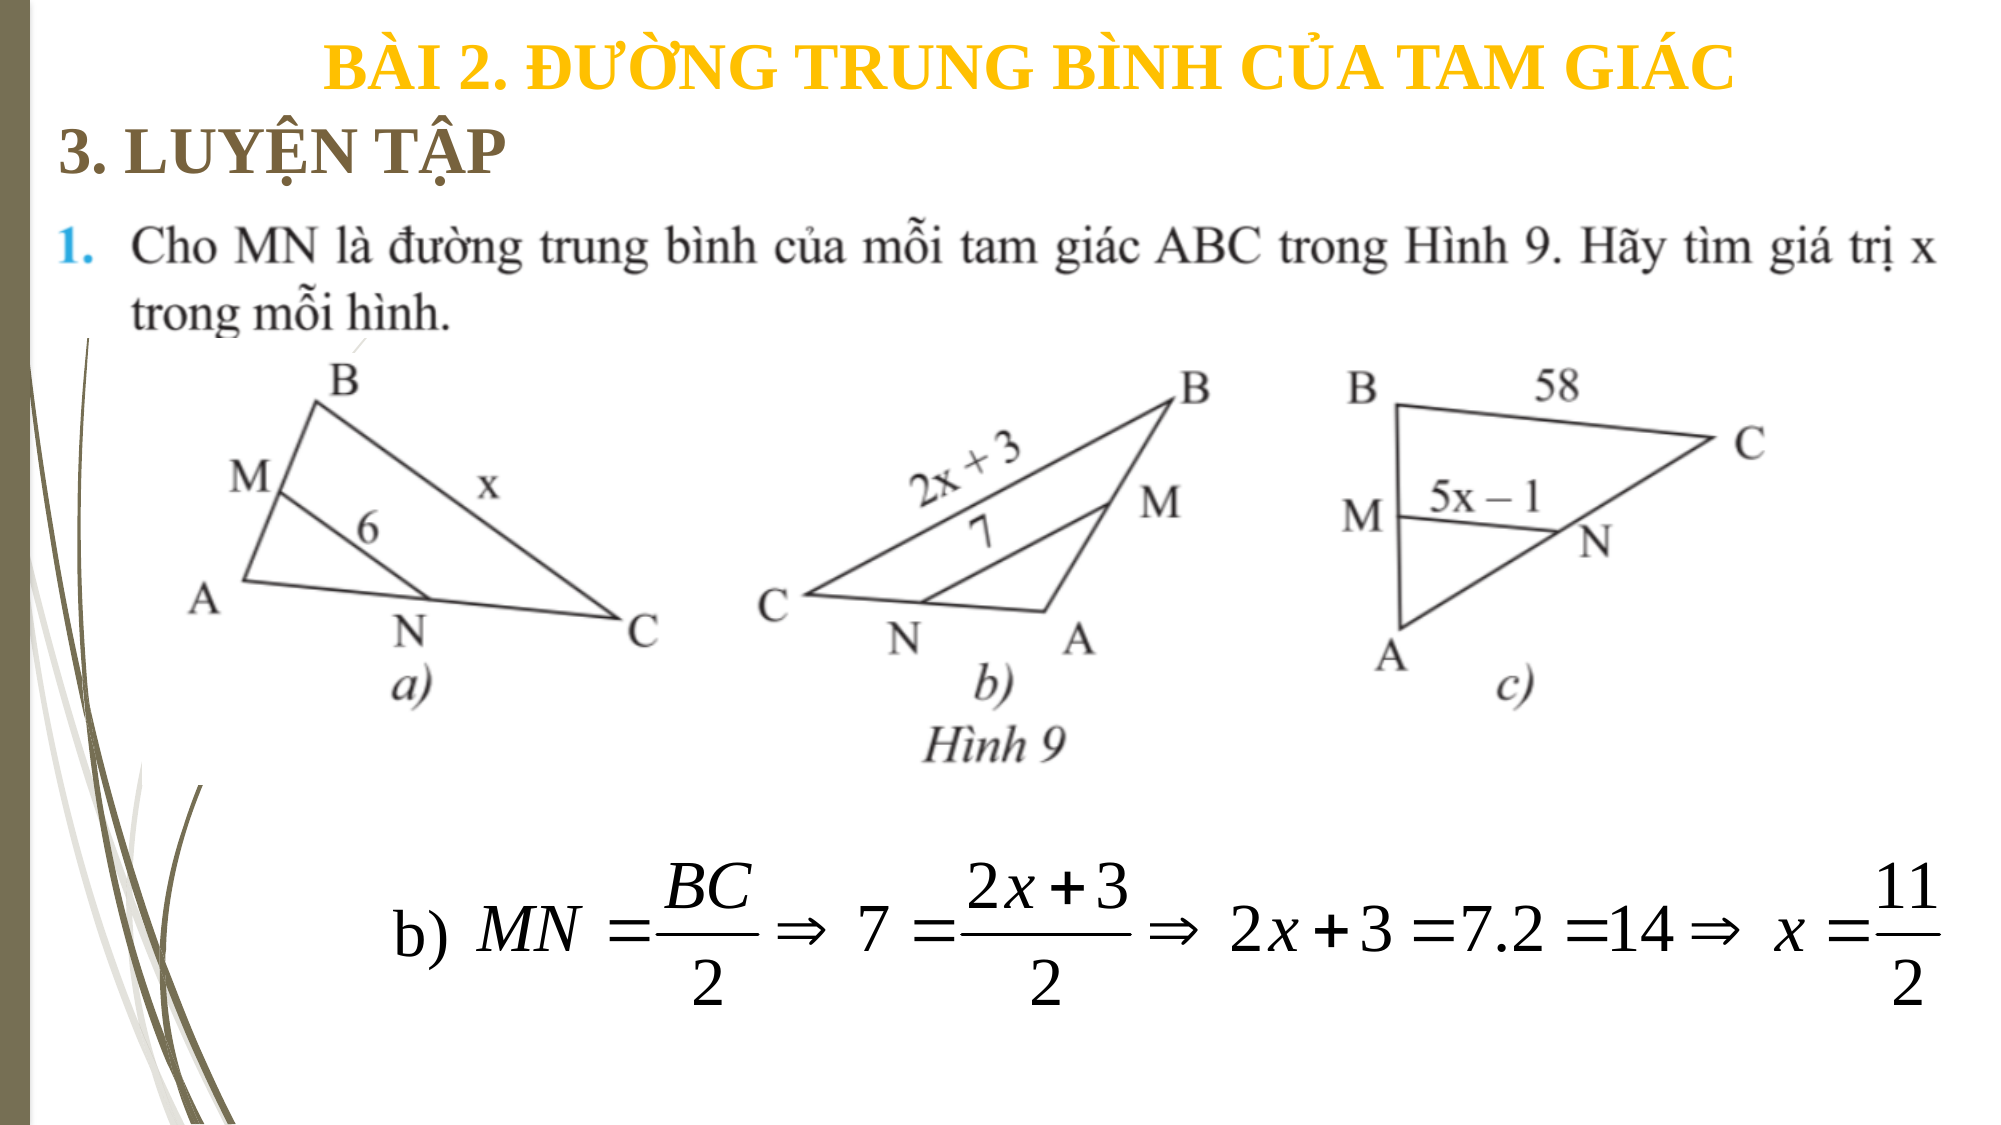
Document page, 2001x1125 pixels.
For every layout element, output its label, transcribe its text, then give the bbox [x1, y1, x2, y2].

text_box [464, 842, 1952, 1019]
picture [43, 211, 1952, 338]
picture [142, 352, 1858, 786]
text_box 3. LUYỆN TẬP [43, 99, 1555, 195]
text_box BÀI 2. ĐƯỜNG TRUNG BÌNH CỦA TAM GIÁC [308, 15, 1789, 110]
text_box b) [379, 882, 459, 978]
